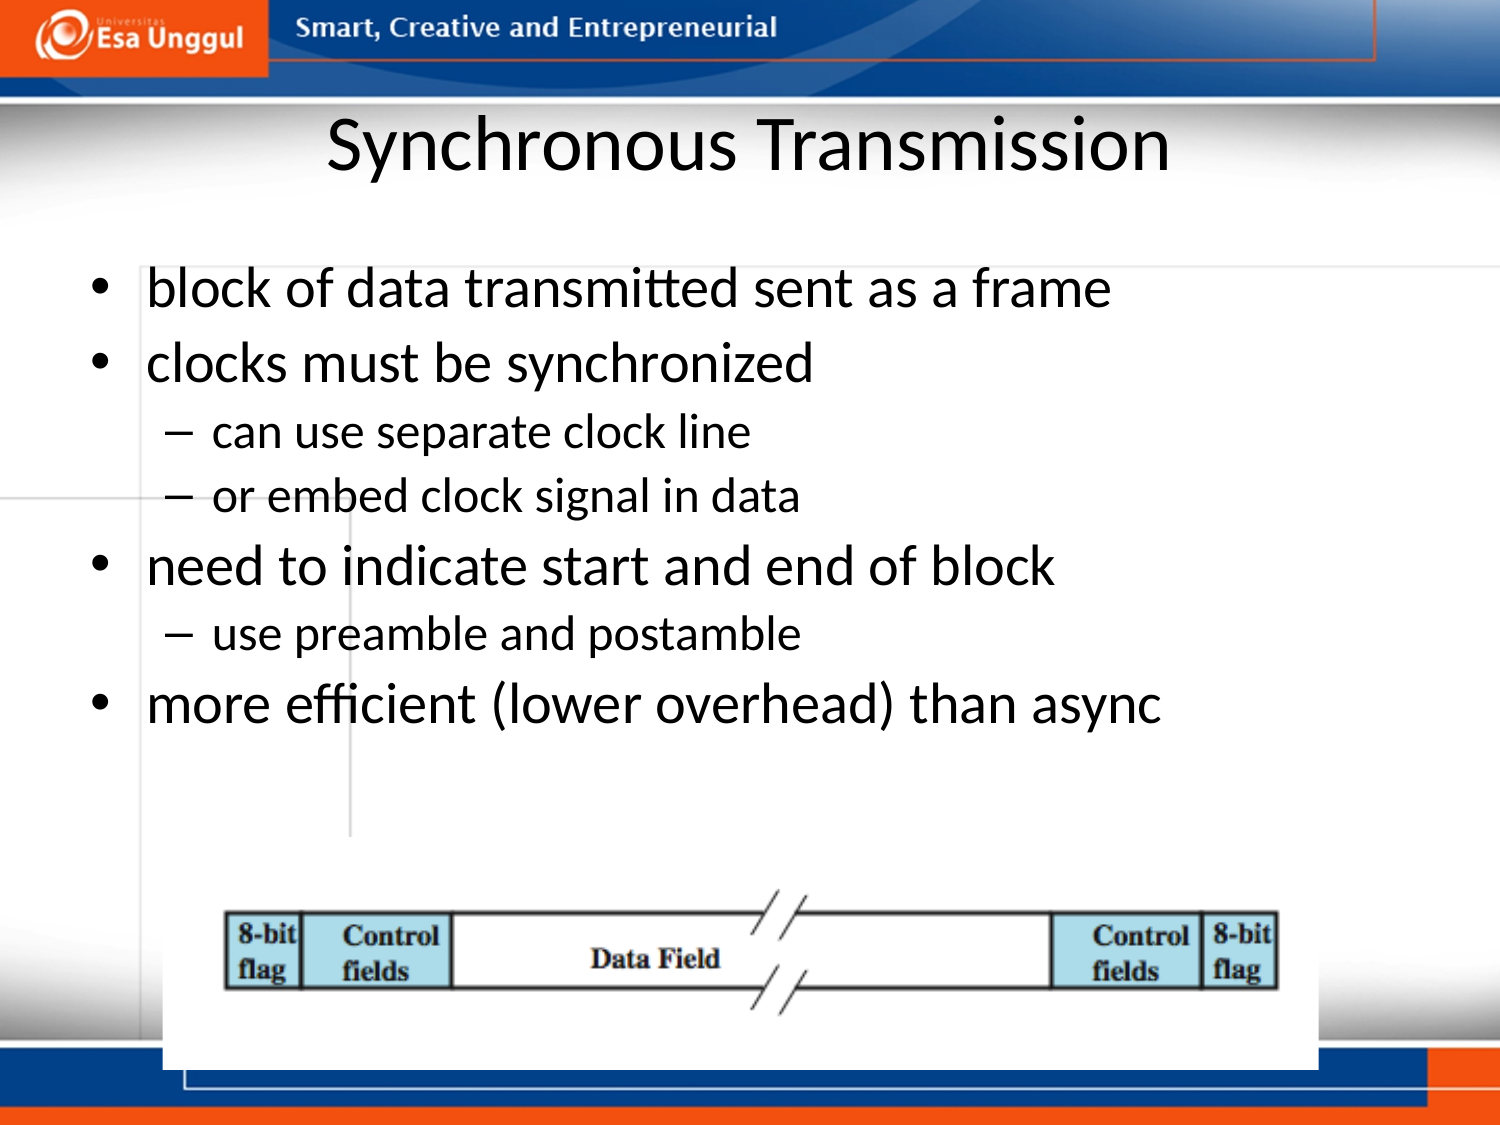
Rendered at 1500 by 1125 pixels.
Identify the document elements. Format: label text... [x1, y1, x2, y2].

title Synchronous Transmission [75, 45, 1425, 233]
list block of data transmitted sent as a frame clocks must be synchronized can use separate clock line or embed clock signal in data need to indicate start and end of block use preamble and postamble more efficient (lower overhead) than async [75, 249, 1425, 825]
picture [0, 0, 1500, 1125]
